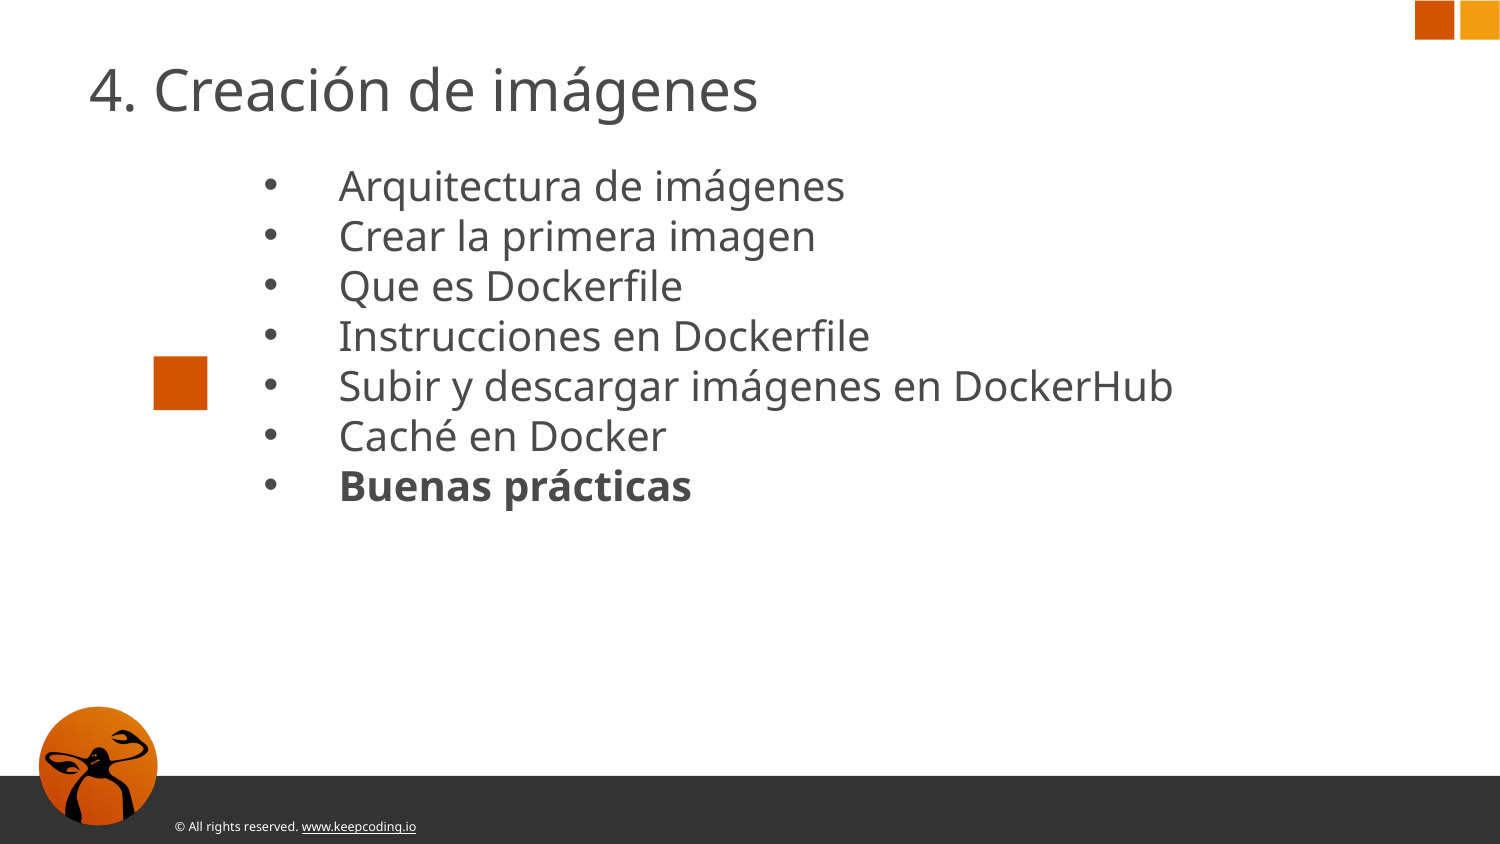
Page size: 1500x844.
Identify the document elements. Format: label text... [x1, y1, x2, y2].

subtitle 4. Creación de imágenes [43, 44, 1441, 175]
picture [0, 673, 246, 844]
text_box Arquitectura de imágenes Crear la primera imagen Que es Dockerfile Instrucciones en Dockerfile Subir y descargar imágenes en DockerHub Caché en Docker Buenas prácticas [217, 150, 1425, 772]
